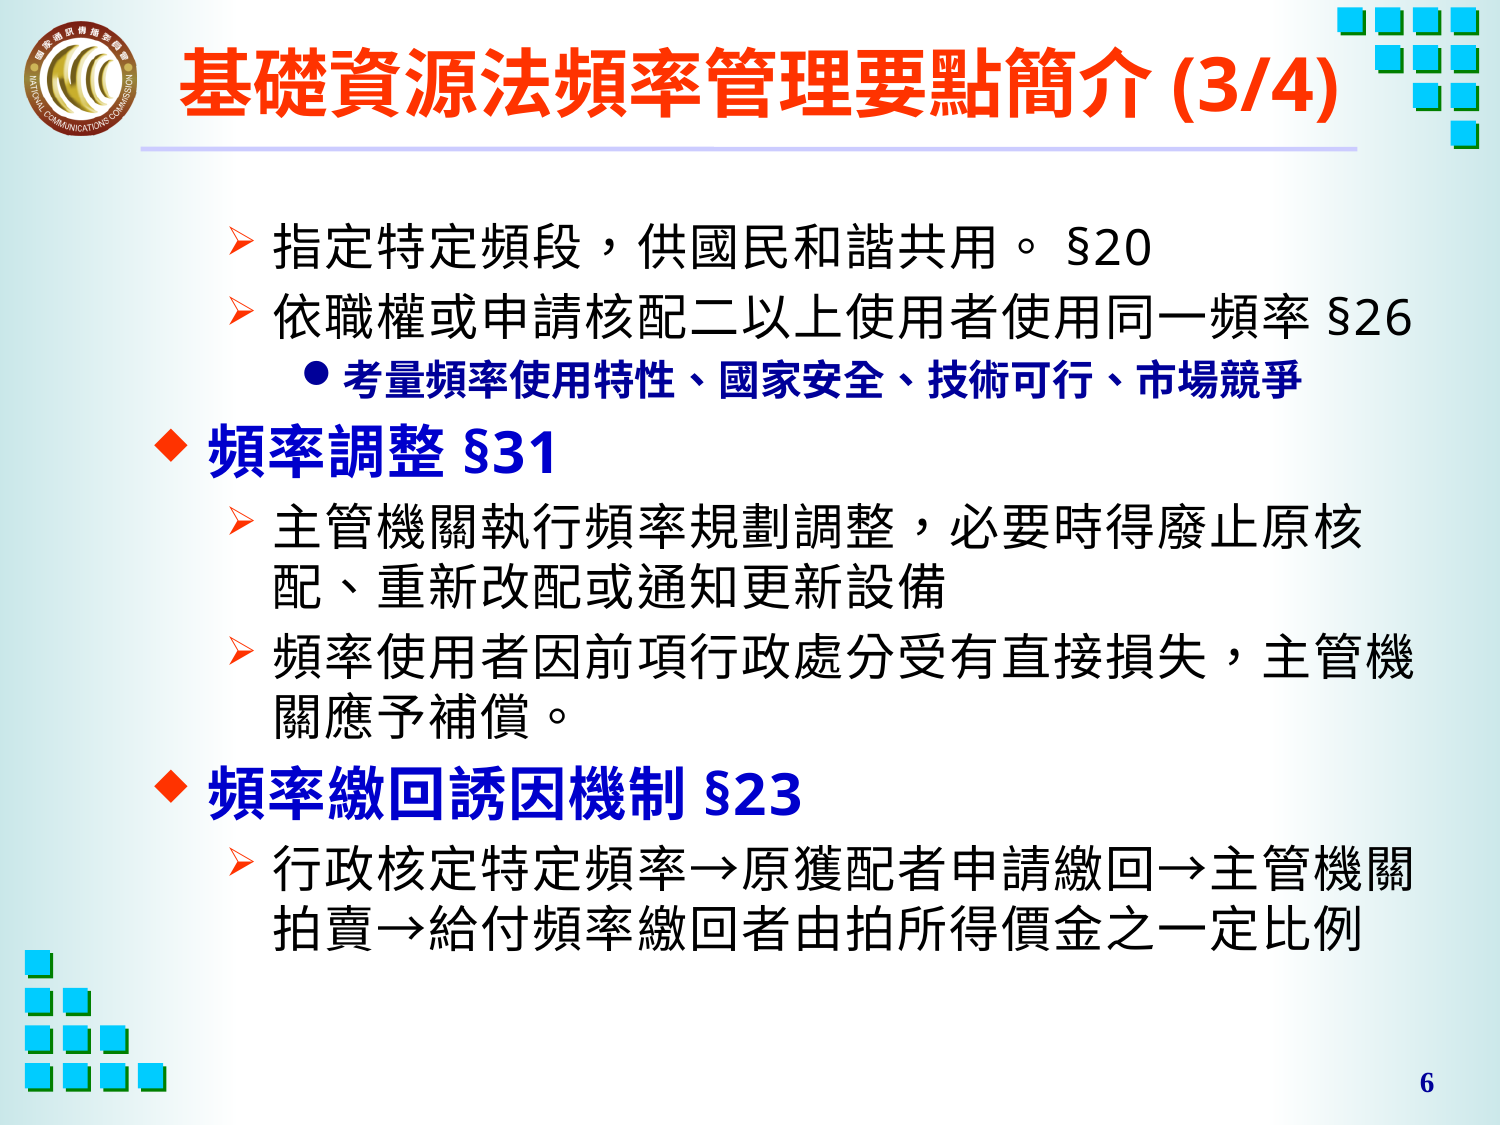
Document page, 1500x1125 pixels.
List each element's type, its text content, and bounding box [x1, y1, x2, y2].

title 基礎資源法頻率管理要點簡介(3/4) [147, 18, 1372, 145]
picture [24, 21, 137, 136]
list 指定特定頻段，供國民和諧共用。§20 依職權或申請核配二以上使用者使用同一頻率§26 考量頻率使用特性、國家安全、技術可行、市場競爭 頻率調整§31 主管機關執行頻率規劃調整，必要時得廢止原核配、重新改配或通知更新設備 頻率使用者因前項行政處分受有直接損失，主管機關應予補償。 頻率繳回誘因機制§23 行政核定特定頻率→原獲配者申請繳回→主管機關拍賣→給付頻率繳回者由拍所得價金之一定比例 [135, 207, 1459, 1095]
